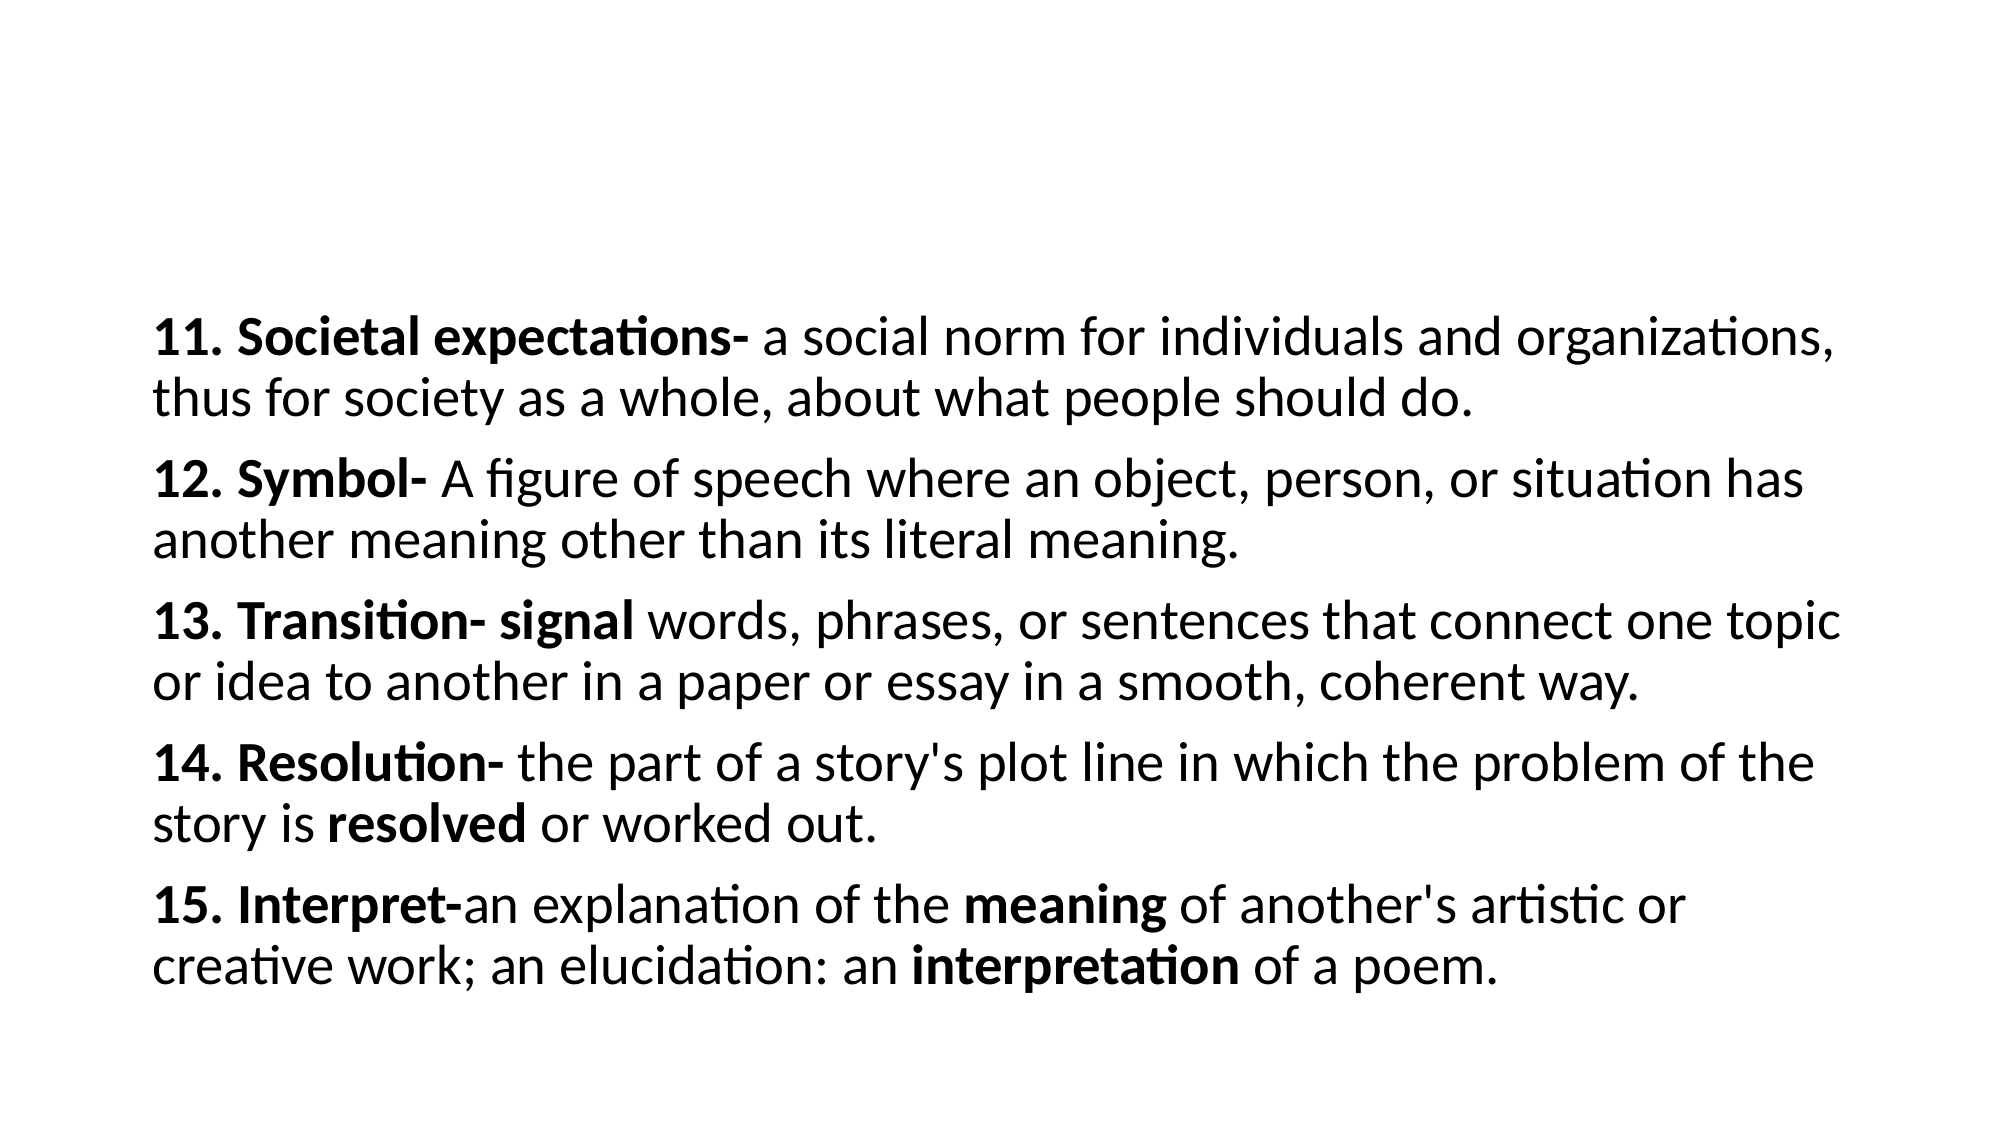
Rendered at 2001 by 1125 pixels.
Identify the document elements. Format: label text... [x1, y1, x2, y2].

list 11. Societal expectations- a social norm for individuals and organizations, thus for society as a whole, about what people should do. 12. Symbol- A figure of speech where an object, person, or situation has another meaning other than its literal meaning. 13. Transition- signal words, phrases, or sentences that connect one topic or idea to another in a paper or essay in a smooth, coherent way. 14. Resolution- the part of a story's plot line in which the problem of the story is resolved or worked out. 15. Interpret-an explanation of the meaning of another's artistic or creative work; an elucidation: an interpretation of a poem. [137, 299, 1863, 1014]
